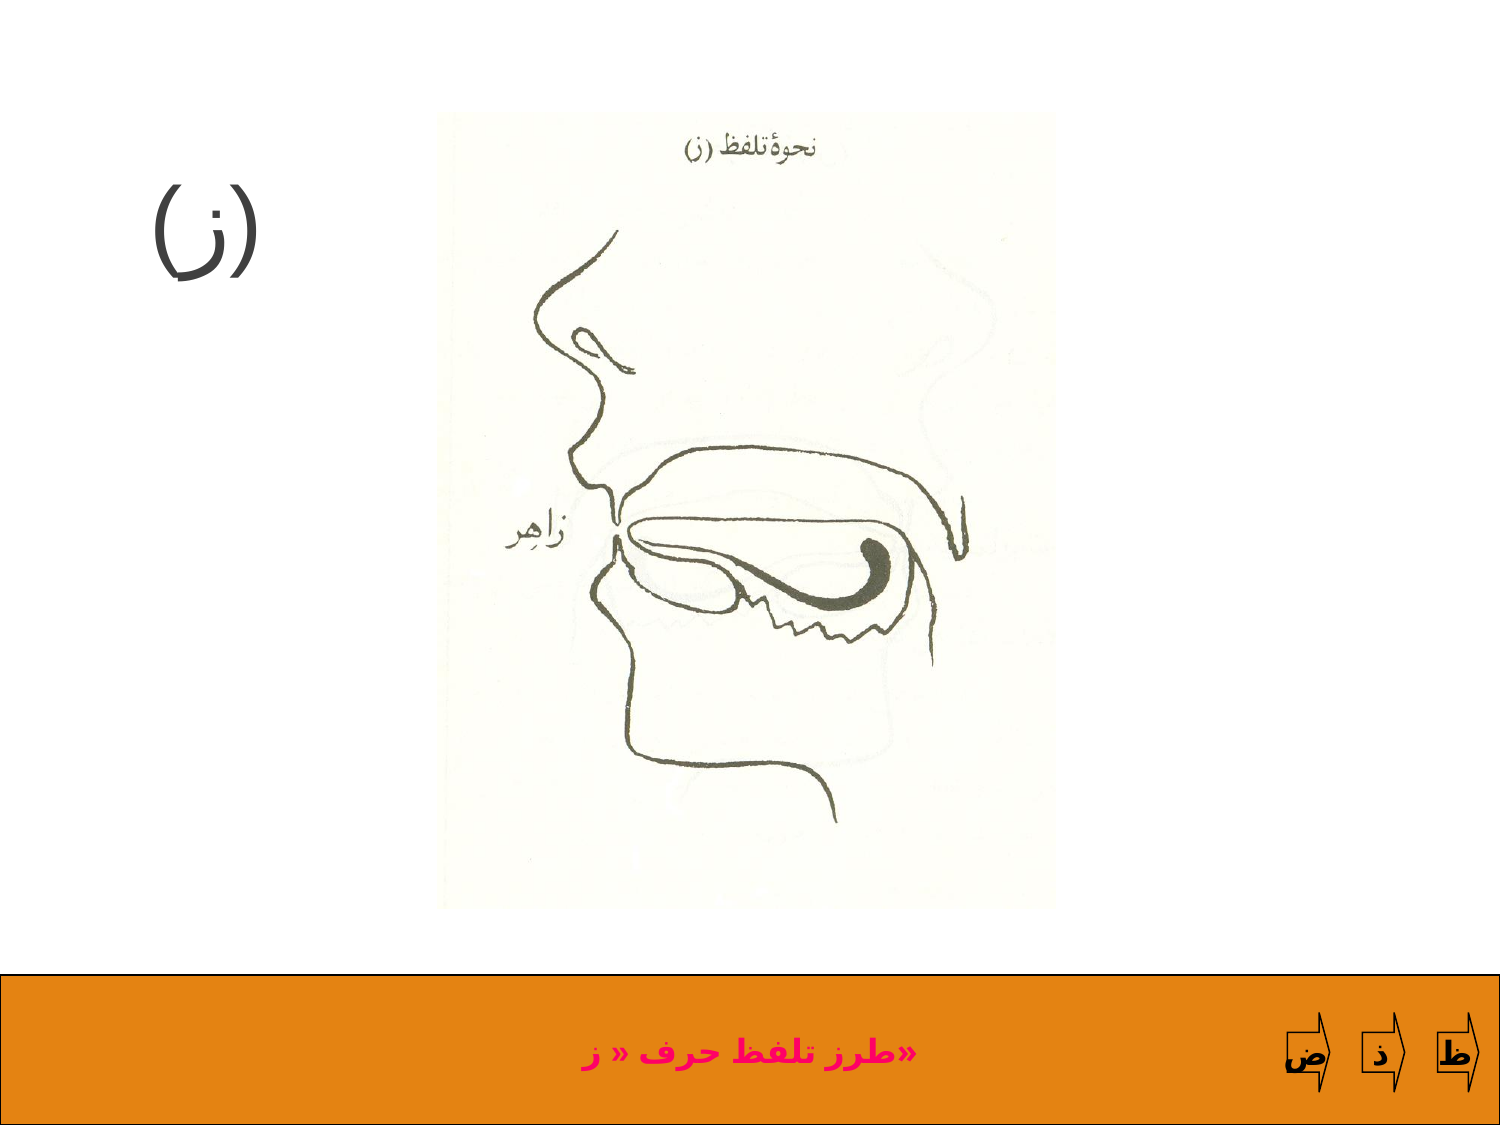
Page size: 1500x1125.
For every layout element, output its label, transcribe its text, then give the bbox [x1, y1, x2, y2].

text_box ذ [1362, 1012, 1405, 1093]
text_box طرز تلفظ حرف « ز» [0, 974, 1500, 1125]
text_box ظ [1437, 1012, 1479, 1093]
picture [436, 111, 1056, 909]
text_box ض [1287, 1012, 1330, 1093]
title (ز) [135, 47, 1373, 285]
